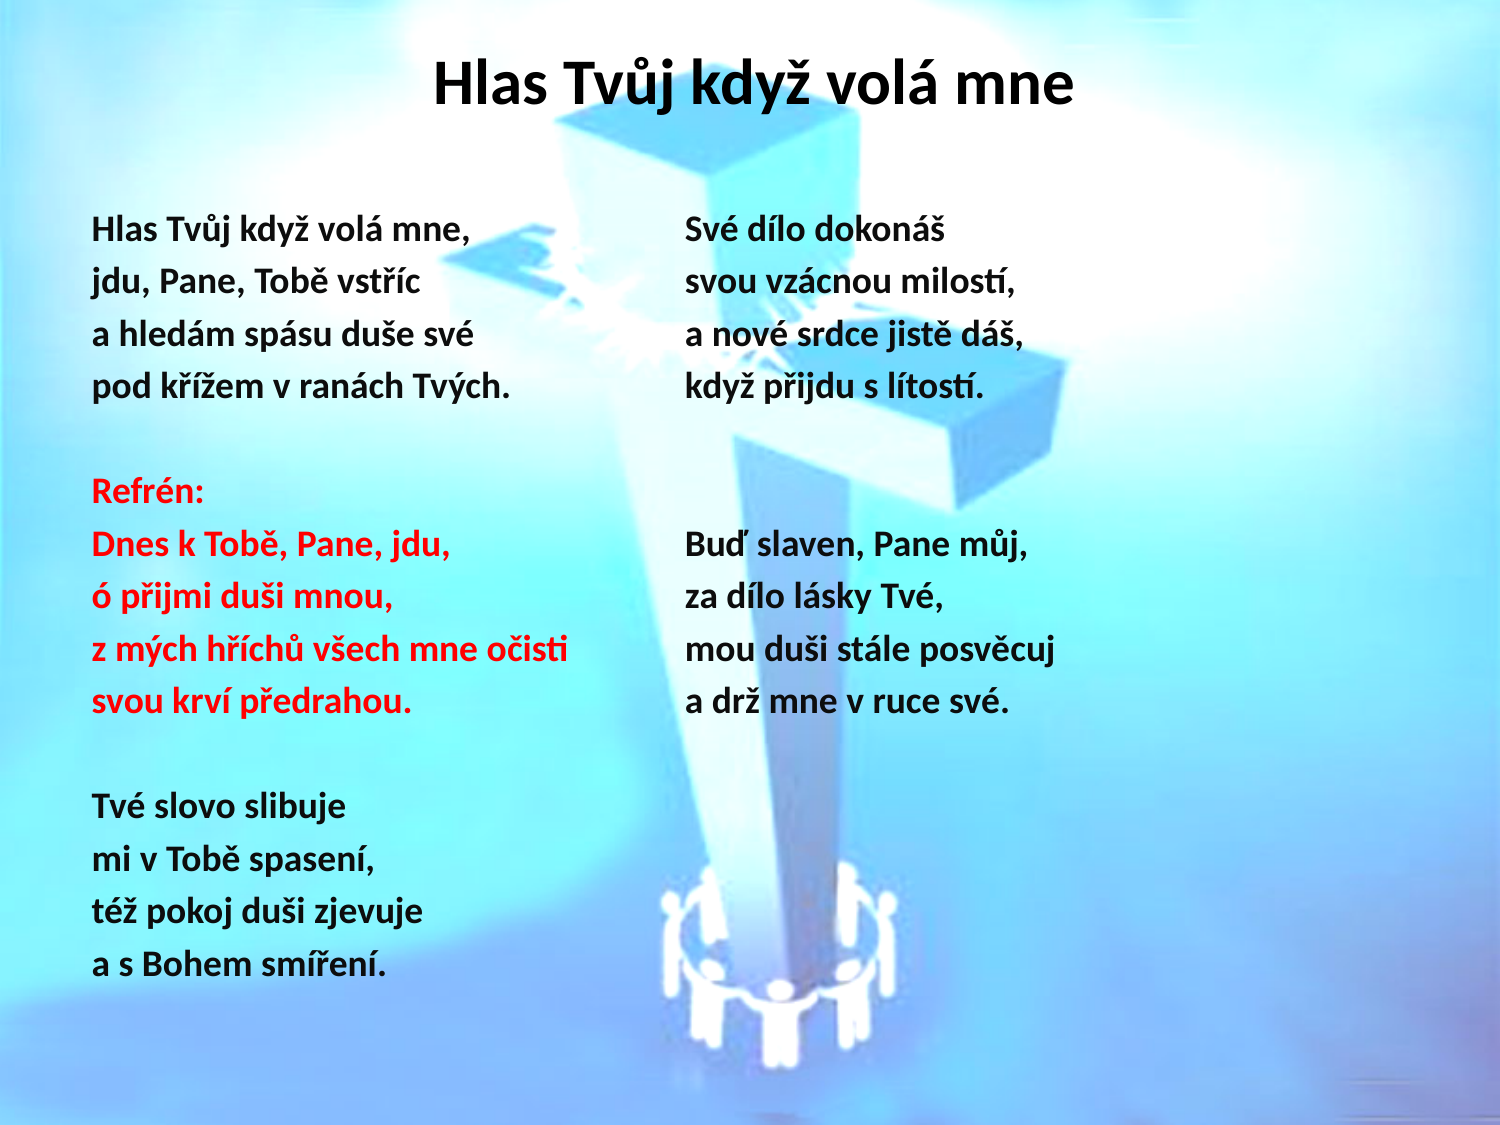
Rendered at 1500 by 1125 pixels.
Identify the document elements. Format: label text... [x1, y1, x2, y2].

subtitle Hlas Tvůj když volá mne, jdu, Pane, Tobě vstříc a hledám spásu duše své pod křížem v ranách Tvých. Refrén: Dnes k Tobě, Pane, jdu, ó přijmi duši mnou, z mých hříchů všech mne očisti svou krví předrahou. Tvé slovo slibuje mi v Tobě spasení, též pokoj duši zjevuje a s Bohem smíření. Své dílo dokonáš svou vzácnou milostí, a nové srdce jistě dáš, když přijdu s lítostí. Buď slaven, Pane můj, za dílo lásky Tvé, mou duši stále posvěcuj a drž mne v ruce své. [76, 196, 1294, 1035]
title Hlas Tvůj když volá mne [324, 30, 1199, 126]
